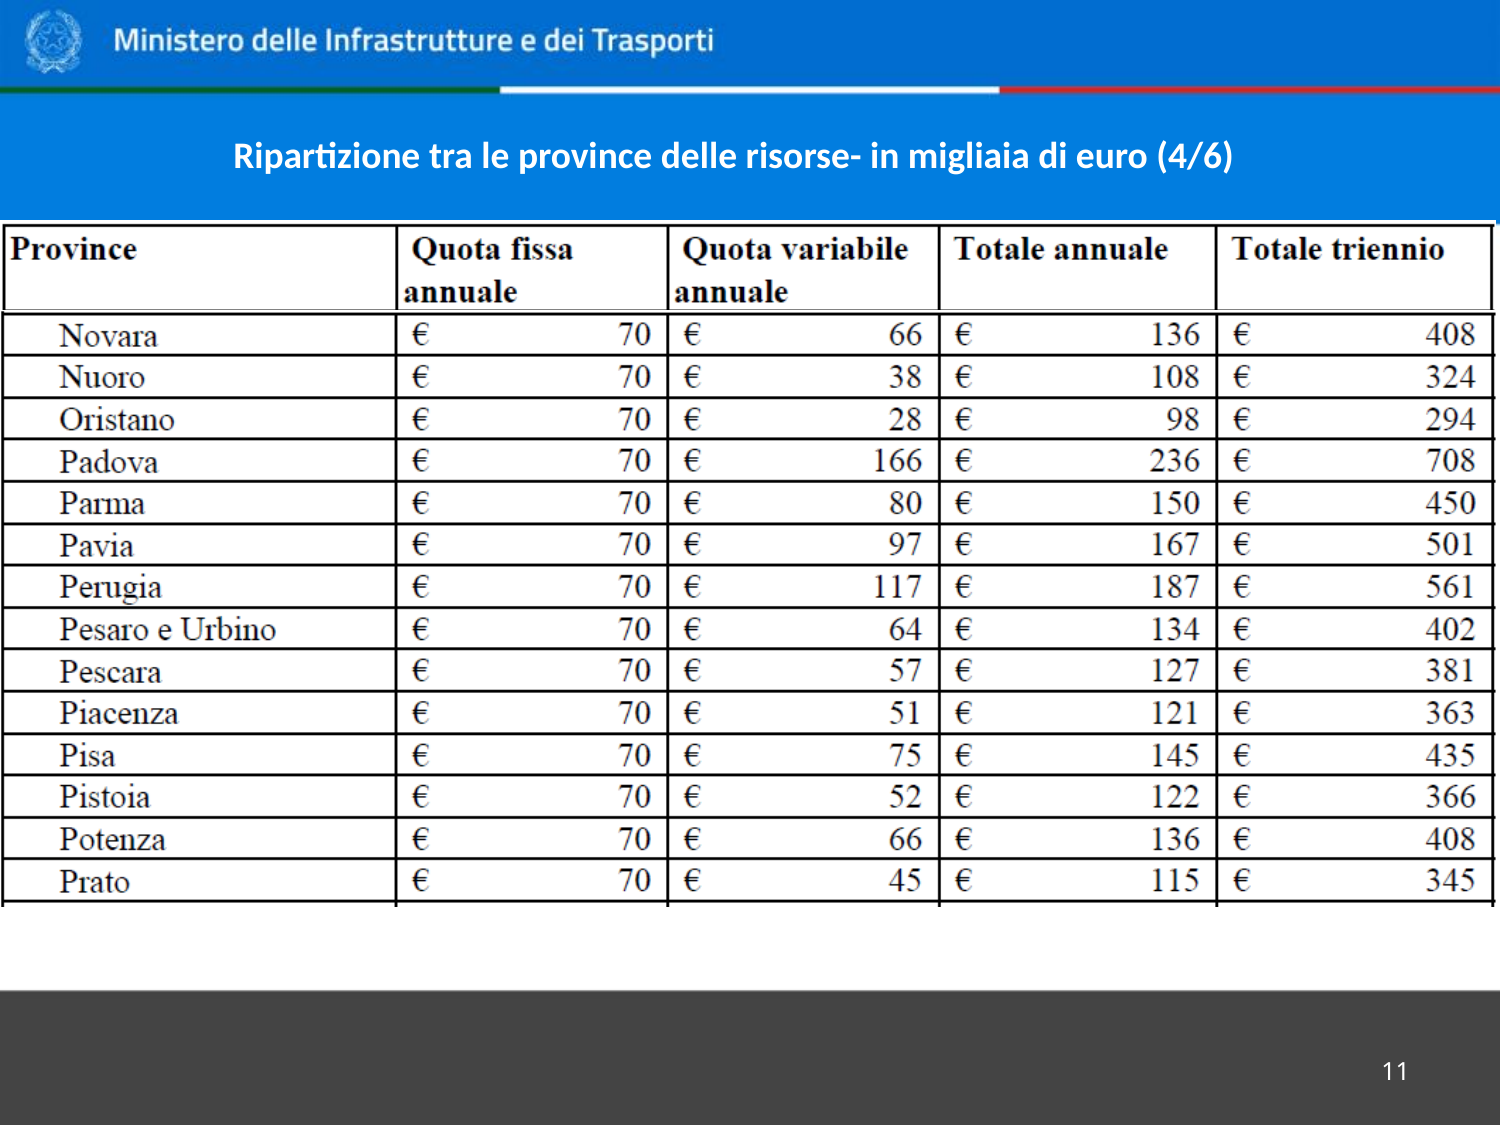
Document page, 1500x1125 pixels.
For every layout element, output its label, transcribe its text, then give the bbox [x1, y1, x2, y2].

text_box Ripartizione tra le province delle risorse- in migliaia di euro (4/6) [158, 124, 1310, 184]
picture [0, 0, 1500, 1125]
slide_number 11 [1074, 1042, 1425, 1103]
